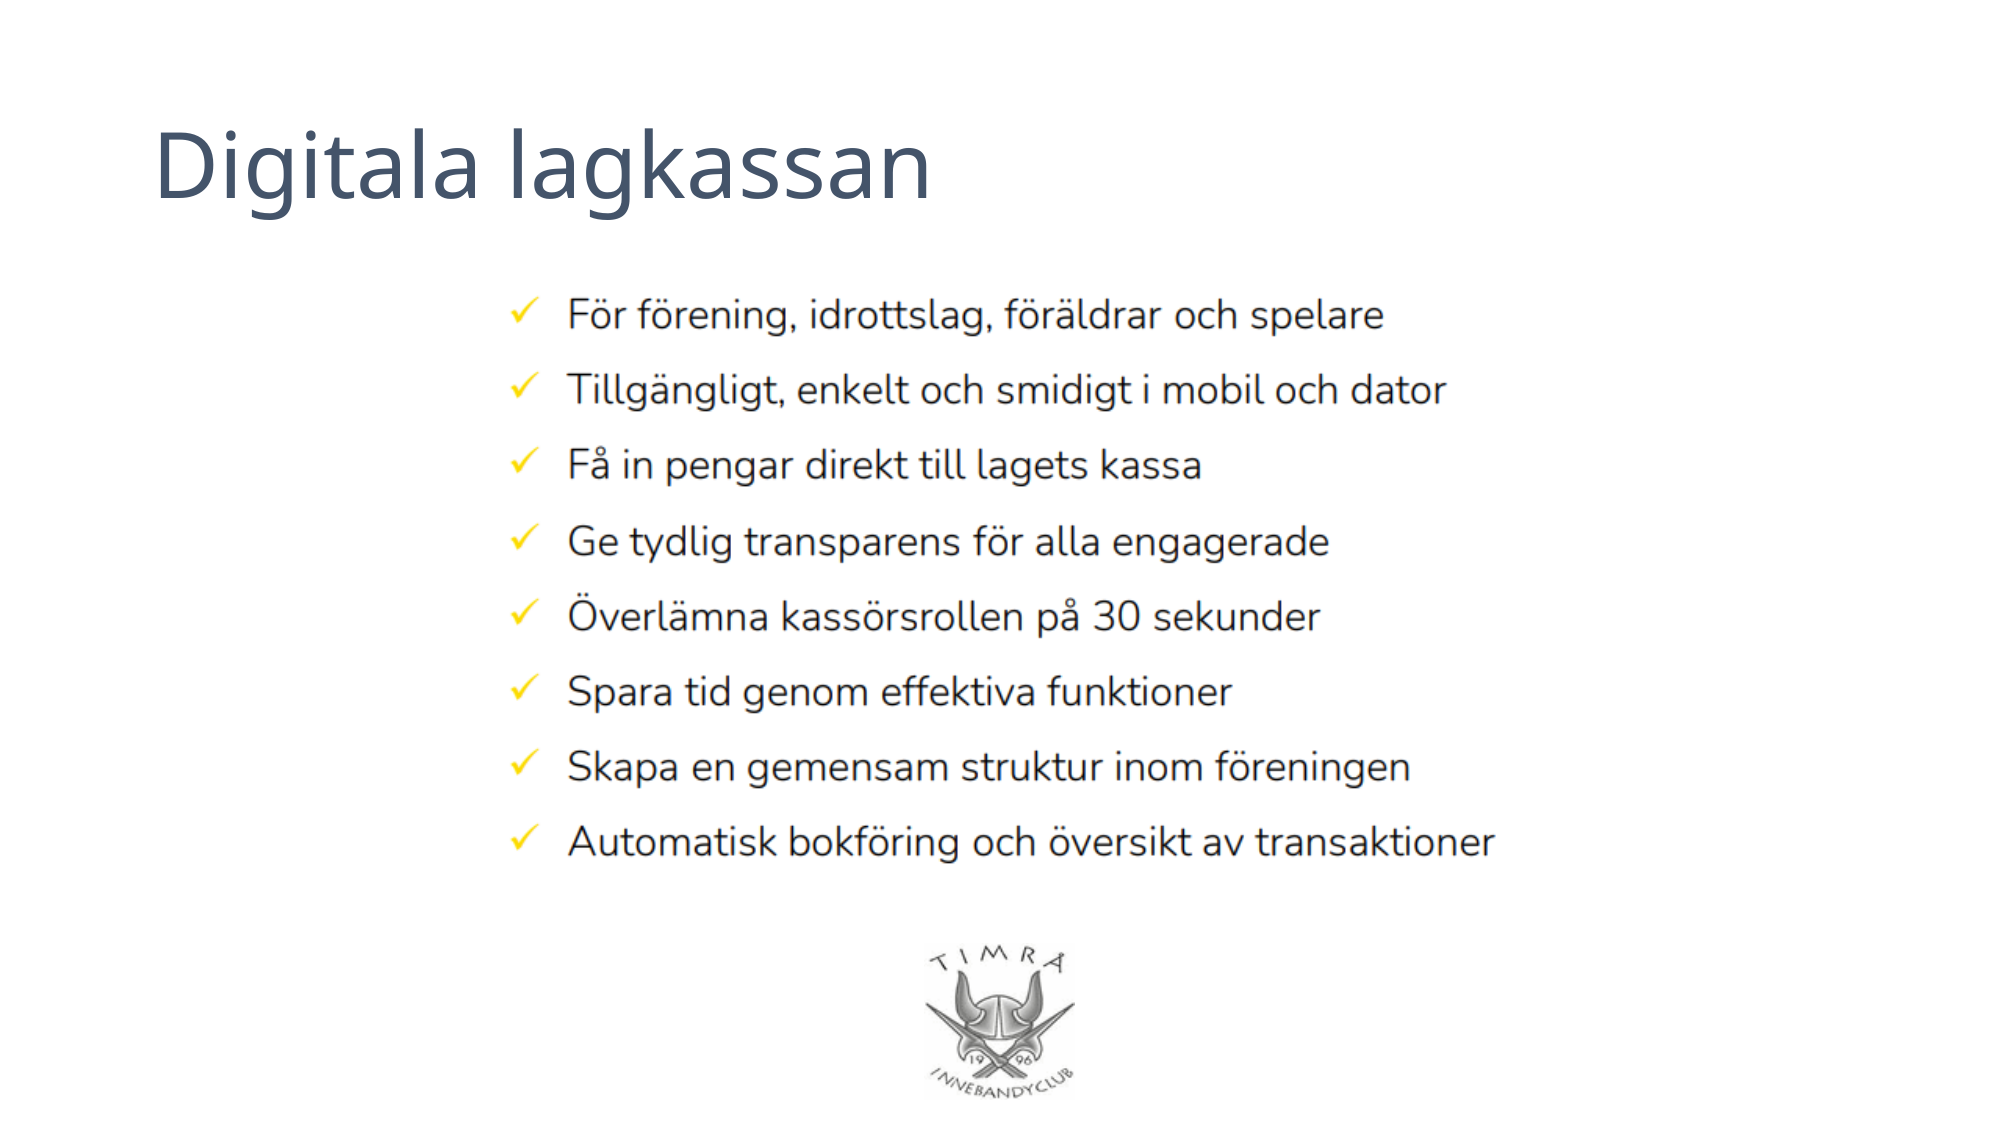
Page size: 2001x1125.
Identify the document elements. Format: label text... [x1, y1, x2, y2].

title Digitala lagkassan [137, 59, 1863, 278]
picture [924, 943, 1075, 1100]
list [487, 277, 1513, 887]
